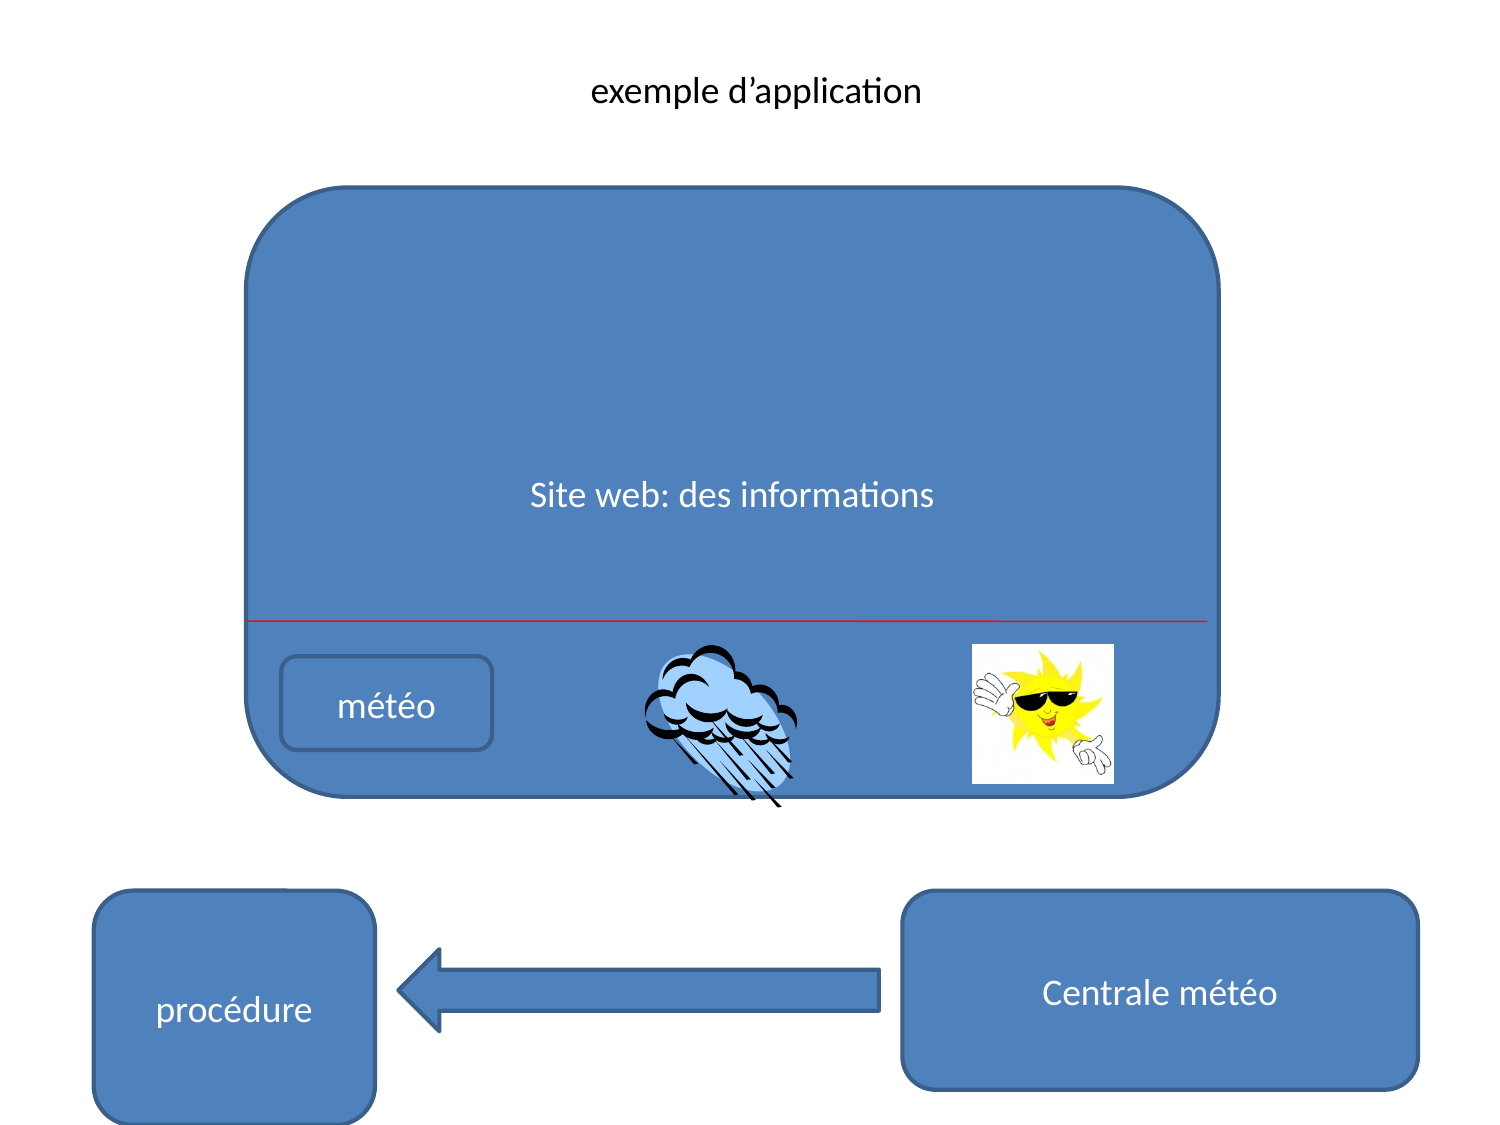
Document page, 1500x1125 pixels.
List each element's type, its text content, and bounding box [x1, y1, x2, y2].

list [70, 117, 1421, 860]
text_box Centrale météo [900, 888, 1421, 1092]
text_box météo [279, 654, 495, 753]
picture [644, 644, 800, 808]
picture [972, 644, 1114, 785]
text_box [396, 947, 881, 1034]
text_box procédure [91, 888, 378, 1125]
text_box exemple d’application [567, 58, 938, 119]
text_box Site web: des informations [243, 185, 1221, 799]
